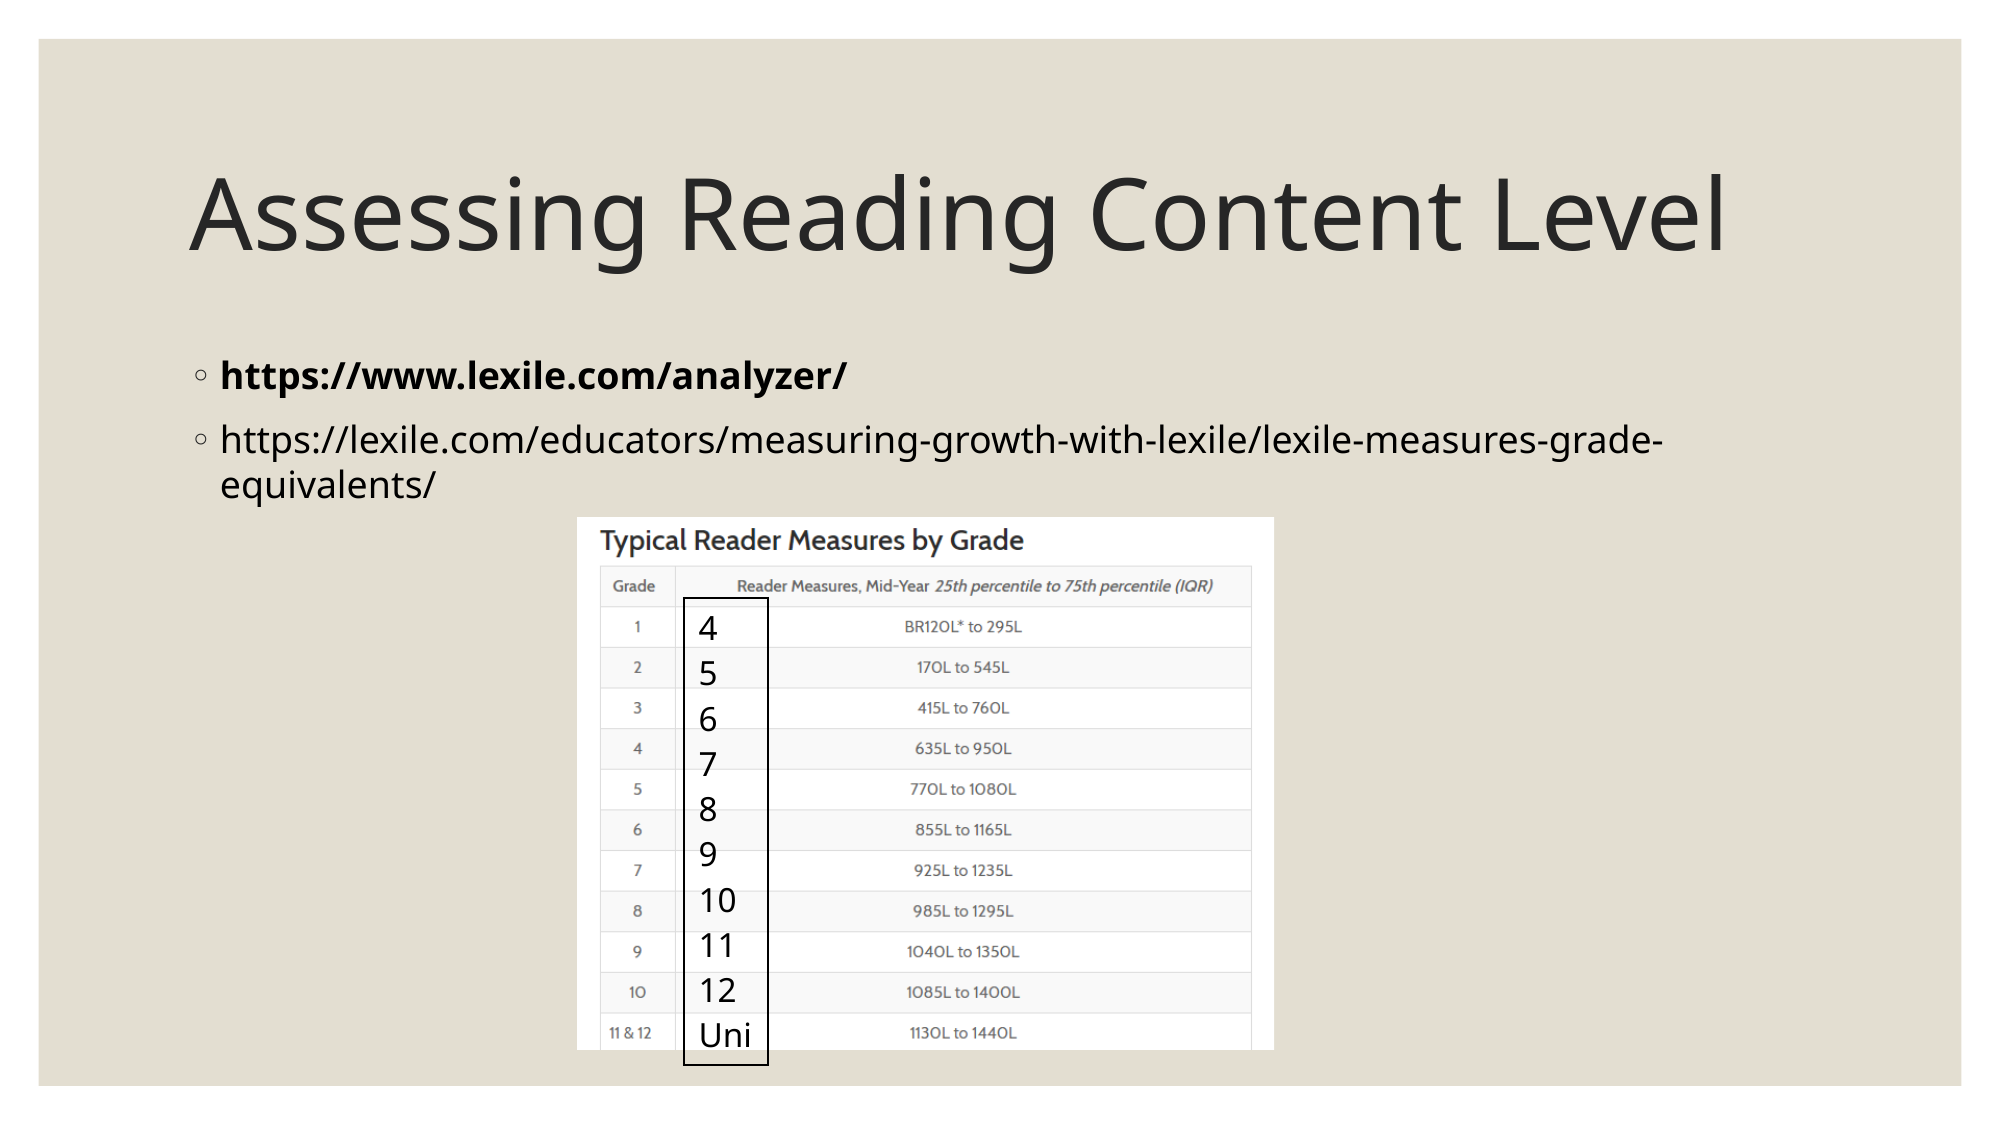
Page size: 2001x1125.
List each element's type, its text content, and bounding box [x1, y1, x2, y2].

picture [576, 516, 1275, 1050]
title Assessing Reading Content Level [174, 105, 1825, 331]
table_header 4 5 6 7 8 9 10 11 12 Uni [685, 1056, 767, 1064]
list https://www.lexile.com/analyzer/ https://lexile.com/educators/measuring-growth-with-lexile/lexile-measures-grade-equivalents/ [174, 345, 1825, 990]
